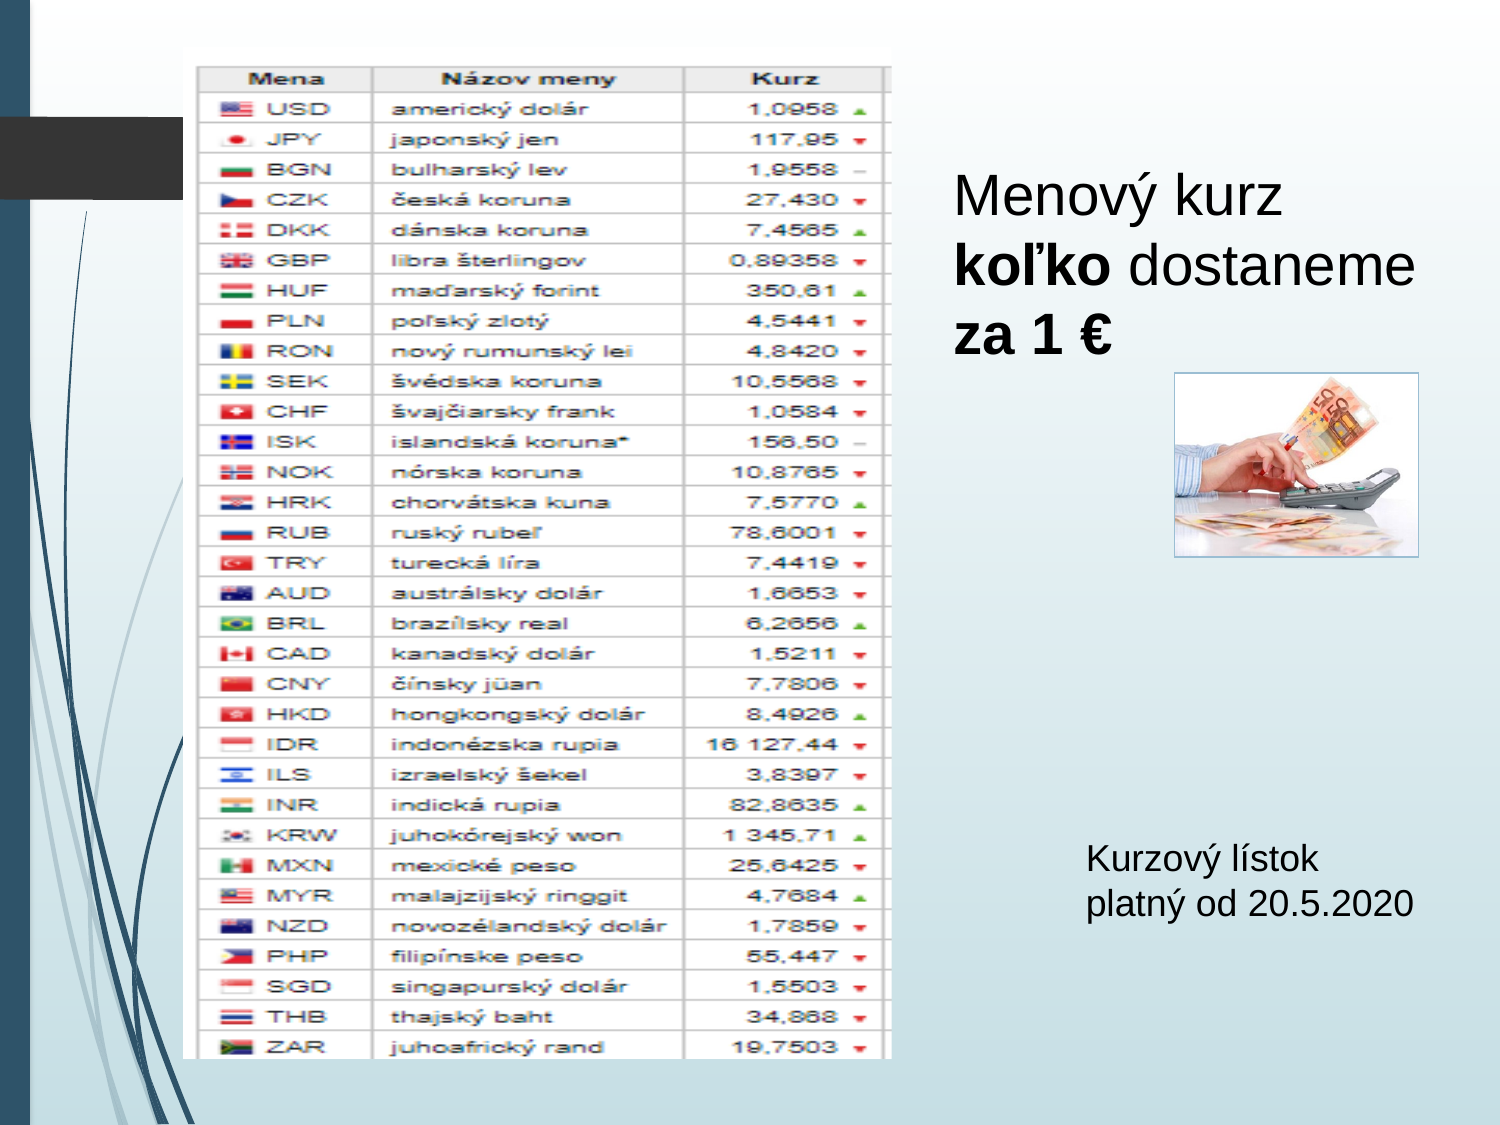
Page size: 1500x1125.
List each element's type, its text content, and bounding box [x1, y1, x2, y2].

picture [182, 46, 892, 1059]
text_box Kurzový lístok platný od 20.5.2020 [1071, 826, 1430, 932]
picture [1174, 373, 1418, 557]
text_box Menový kurz koľko dostaneme za 1 € [938, 149, 1500, 374]
